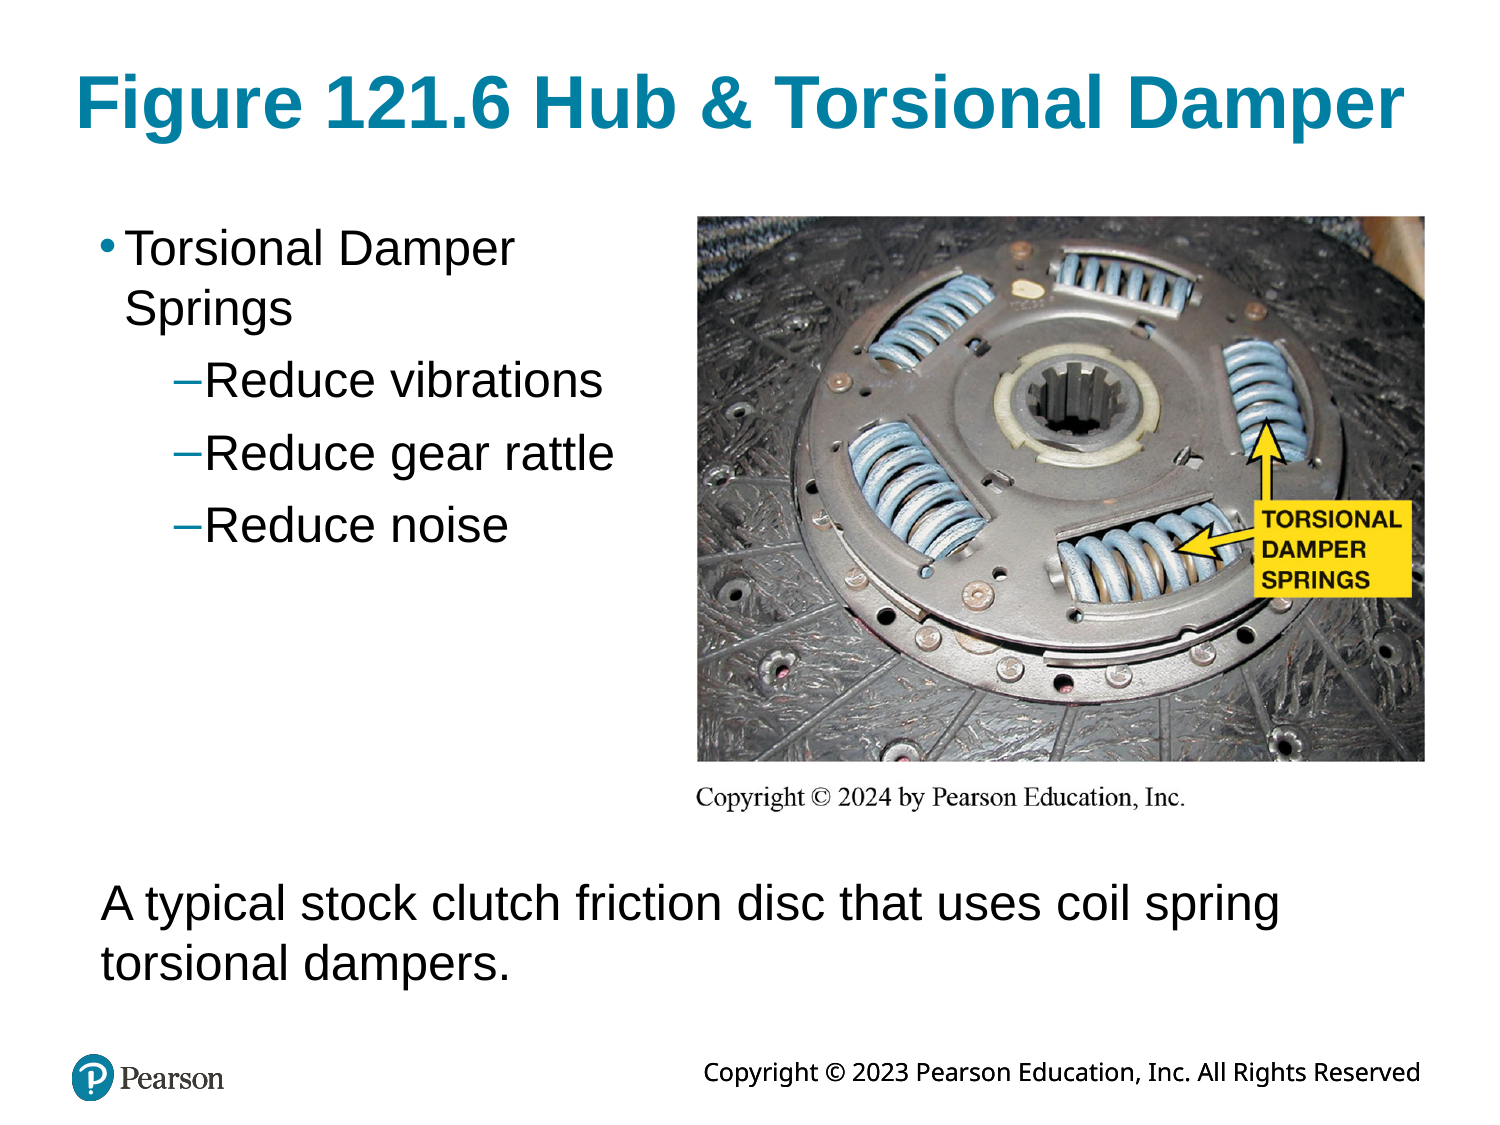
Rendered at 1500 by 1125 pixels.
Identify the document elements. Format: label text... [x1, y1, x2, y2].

list A typical stock clutch friction disc that uses coil spring torsional dampers. [84, 862, 1434, 1005]
title Figure 121.6 Hub & Torsional Damper [75, 46, 1425, 153]
picture [72, 1054, 87, 1070]
picture [80, 1063, 106, 1088]
picture [98, 1054, 224, 1101]
list Torsional Damper Springs Reduce vibrations Reduce gear rattle Reduce noise [82, 207, 680, 624]
picture [72, 1088, 83, 1101]
picture [695, 214, 1426, 814]
